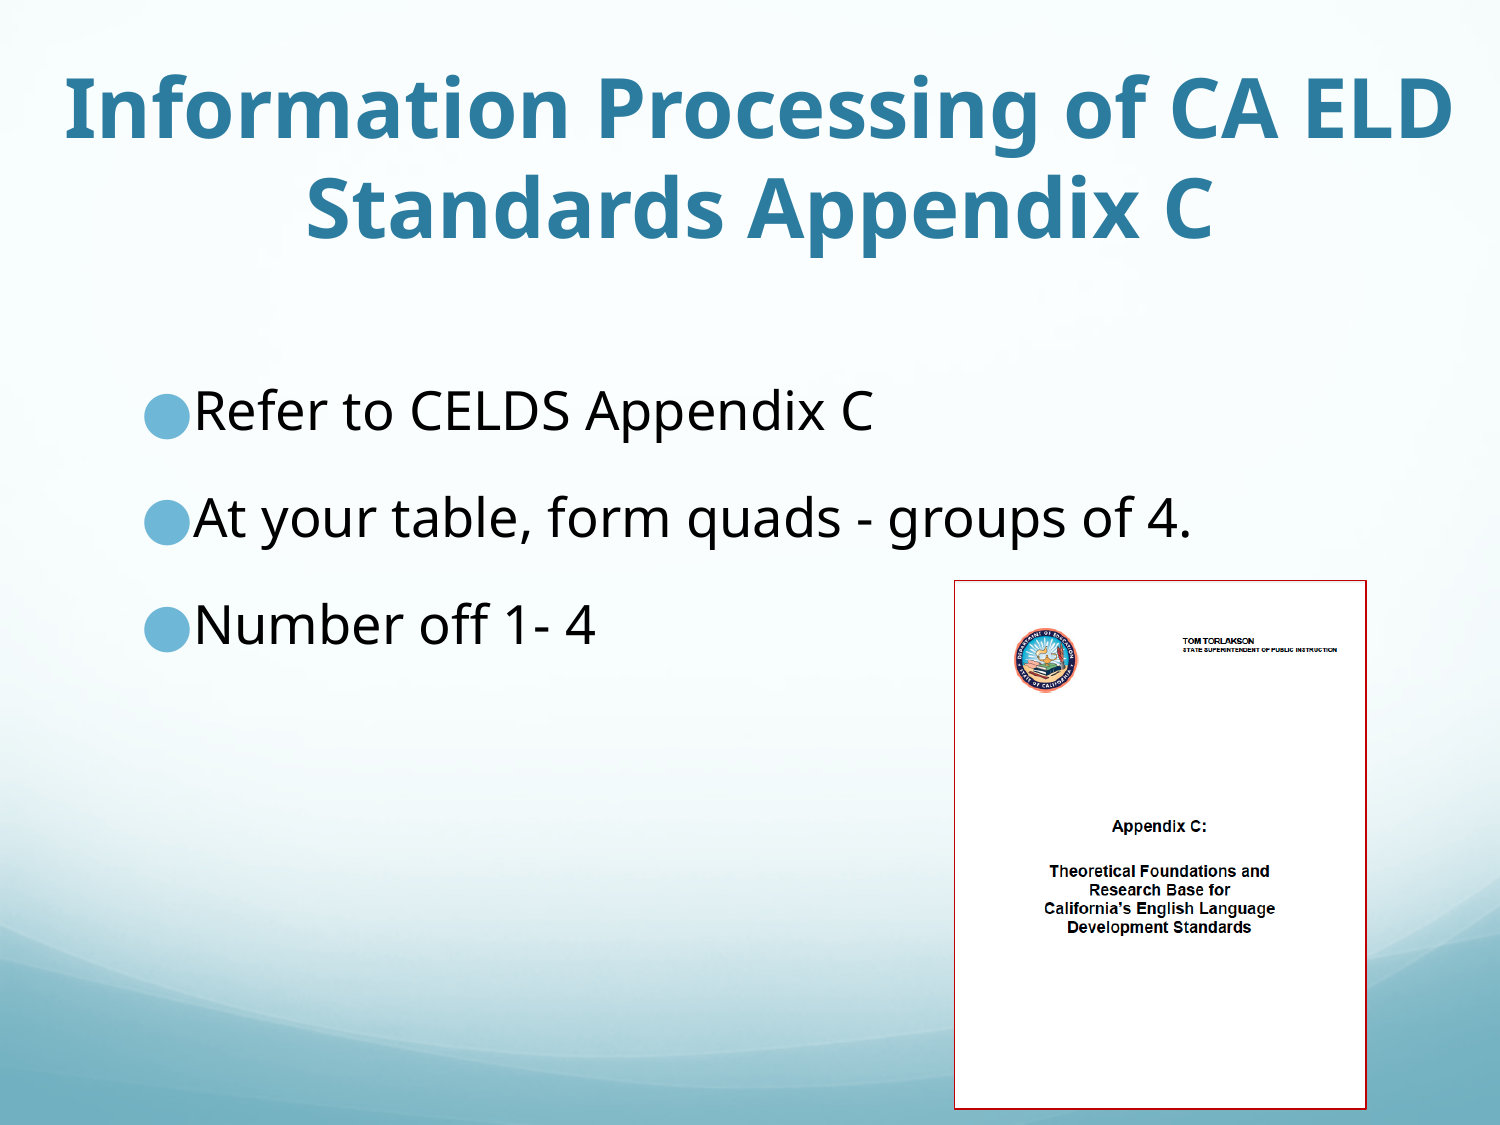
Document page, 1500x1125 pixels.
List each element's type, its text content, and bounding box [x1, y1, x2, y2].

title Information Processing of CA ELD Standards Appendix C [21, 74, 1500, 263]
picture [954, 580, 1366, 1109]
list Refer to CELDS Appendix C At your table, form quads - groups of 4. Number off 1- 4 [90, 262, 1410, 975]
